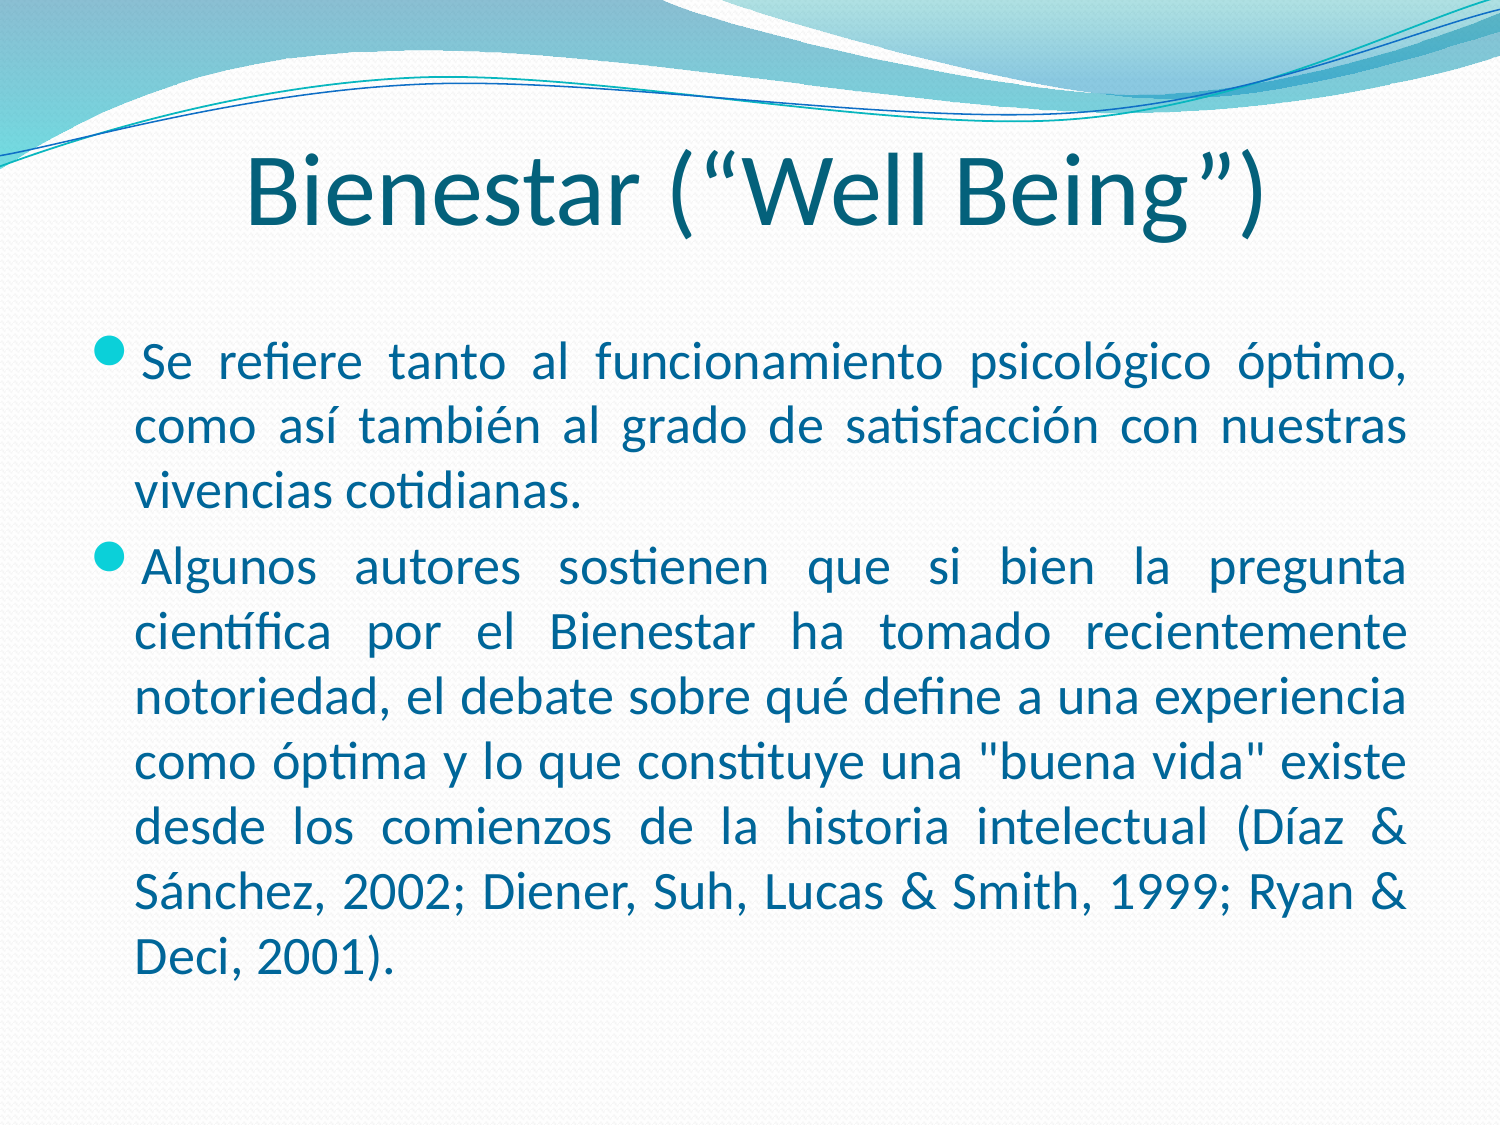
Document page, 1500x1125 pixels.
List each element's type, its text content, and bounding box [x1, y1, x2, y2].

title Bienestar (“Well Being”) [81, 58, 1433, 247]
list Se refiere tanto al funcionamiento psicológico óptimo, como así también al grado de satisfacción con nuestras vivencias cotidianas. Algunos autores sostienen que si bien la pregunta científica por el Bienestar ha tomado recientemente notoriedad, el debate sobre qué define a una experiencia como óptima y lo que constituye una "buena vida" existe desde los comienzos de la historia intelectual (Díaz & Sánchez, 2002; Diener, Suh, Lucas & Smith, 1999; Ryan & Deci, 2001). [74, 317, 1426, 1038]
